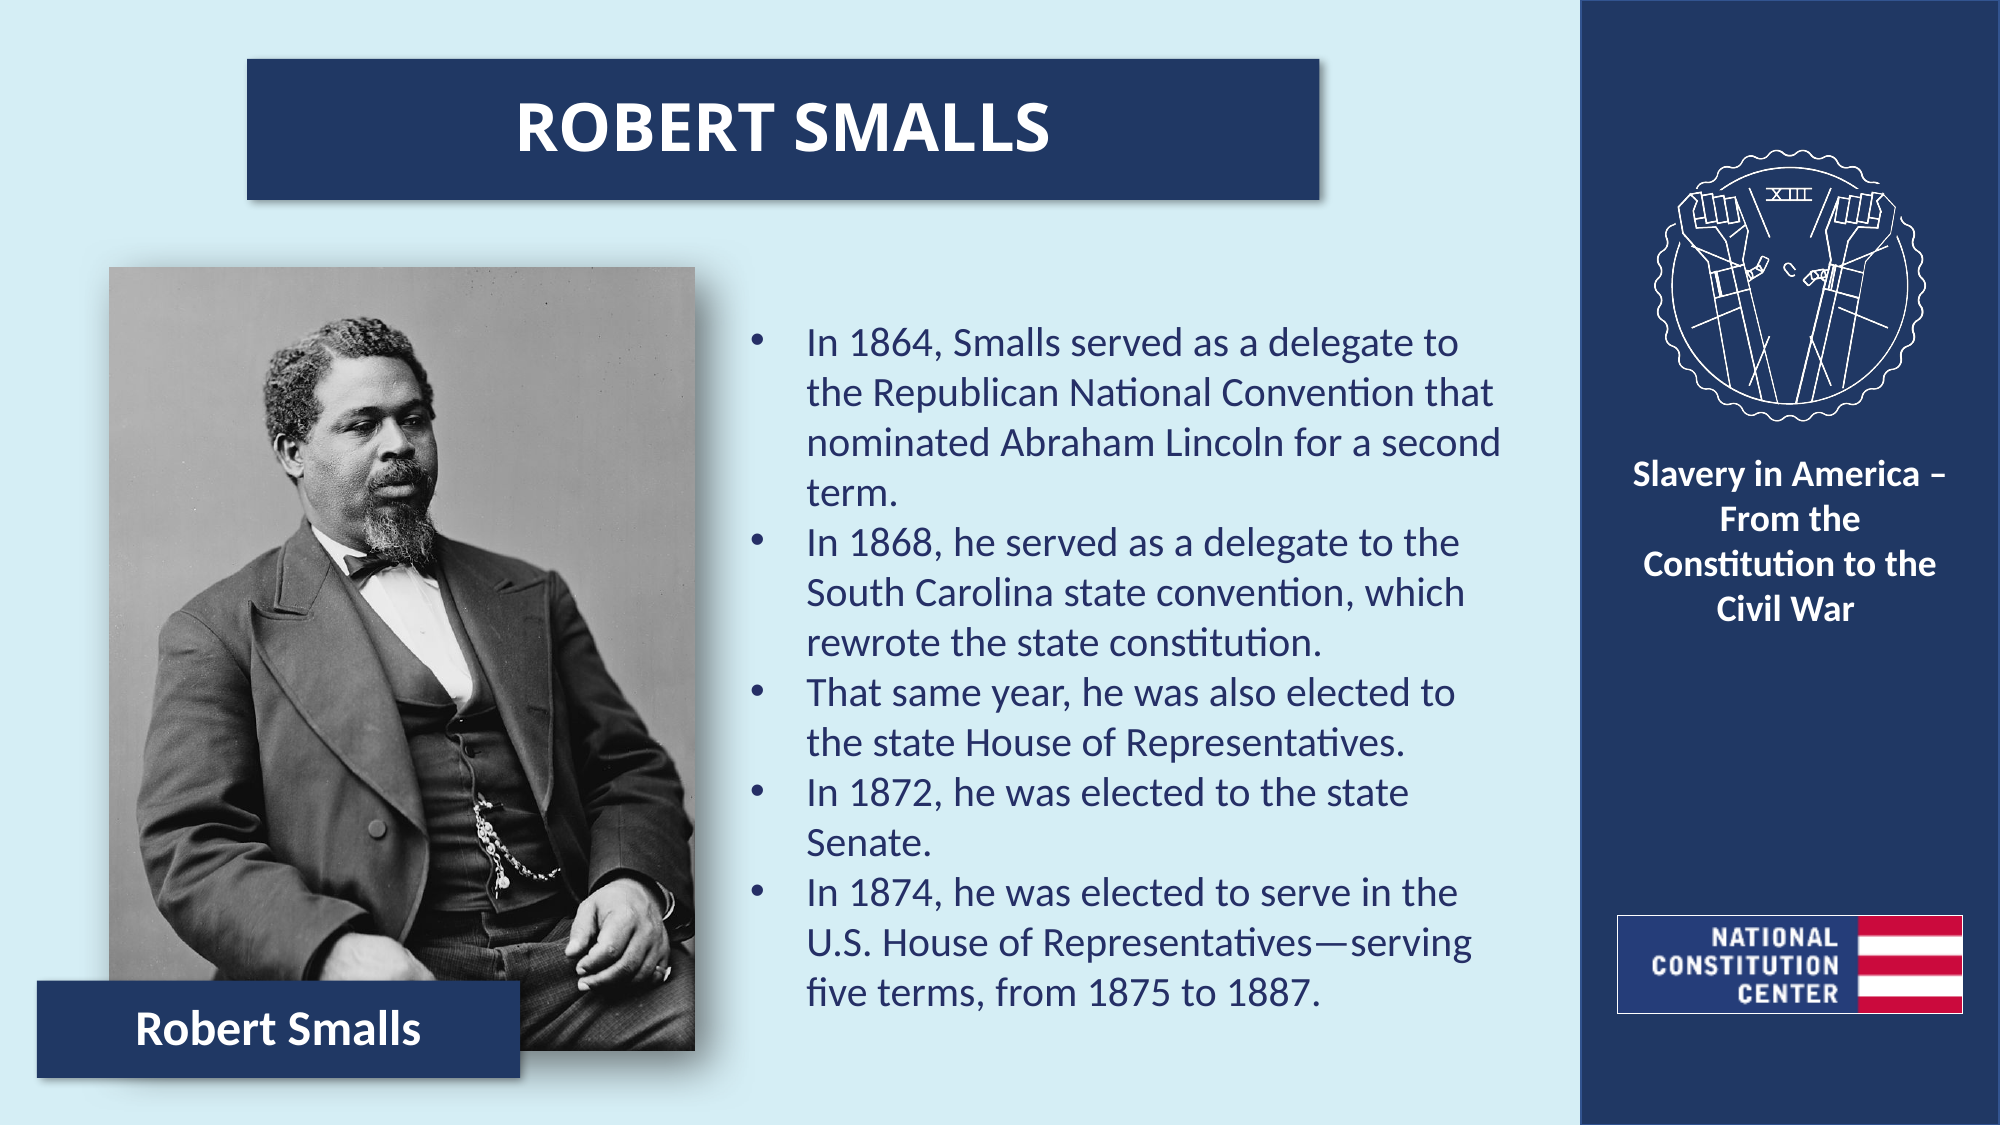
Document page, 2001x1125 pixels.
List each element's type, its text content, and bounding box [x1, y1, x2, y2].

text_box Robert Smalls [247, 58, 1320, 200]
text_box In 1864, Smalls served as a delegate to the Republican National Convention that nominated Abraham Lincoln for a second term. In 1868, he served as a delegate to the South Carolina state convention, which rewrote the state constitution. That same year, he was also elected to the state House of Representatives. In 1872, he was elected to the state Senate. In 1874, he was elected to serve in the U.S. House of Representatives—serving five terms, from 1875 to 1887. [735, 307, 1522, 1023]
picture [0, 0, 1580, 1125]
text_box Robert Smalls [36, 980, 521, 1078]
picture [1617, 915, 1963, 1014]
text_box Slavery in America – From the Constitution to the Civil War [1617, 441, 1963, 636]
picture [1640, 135, 1940, 436]
text_box [1580, 0, 2000, 1125]
